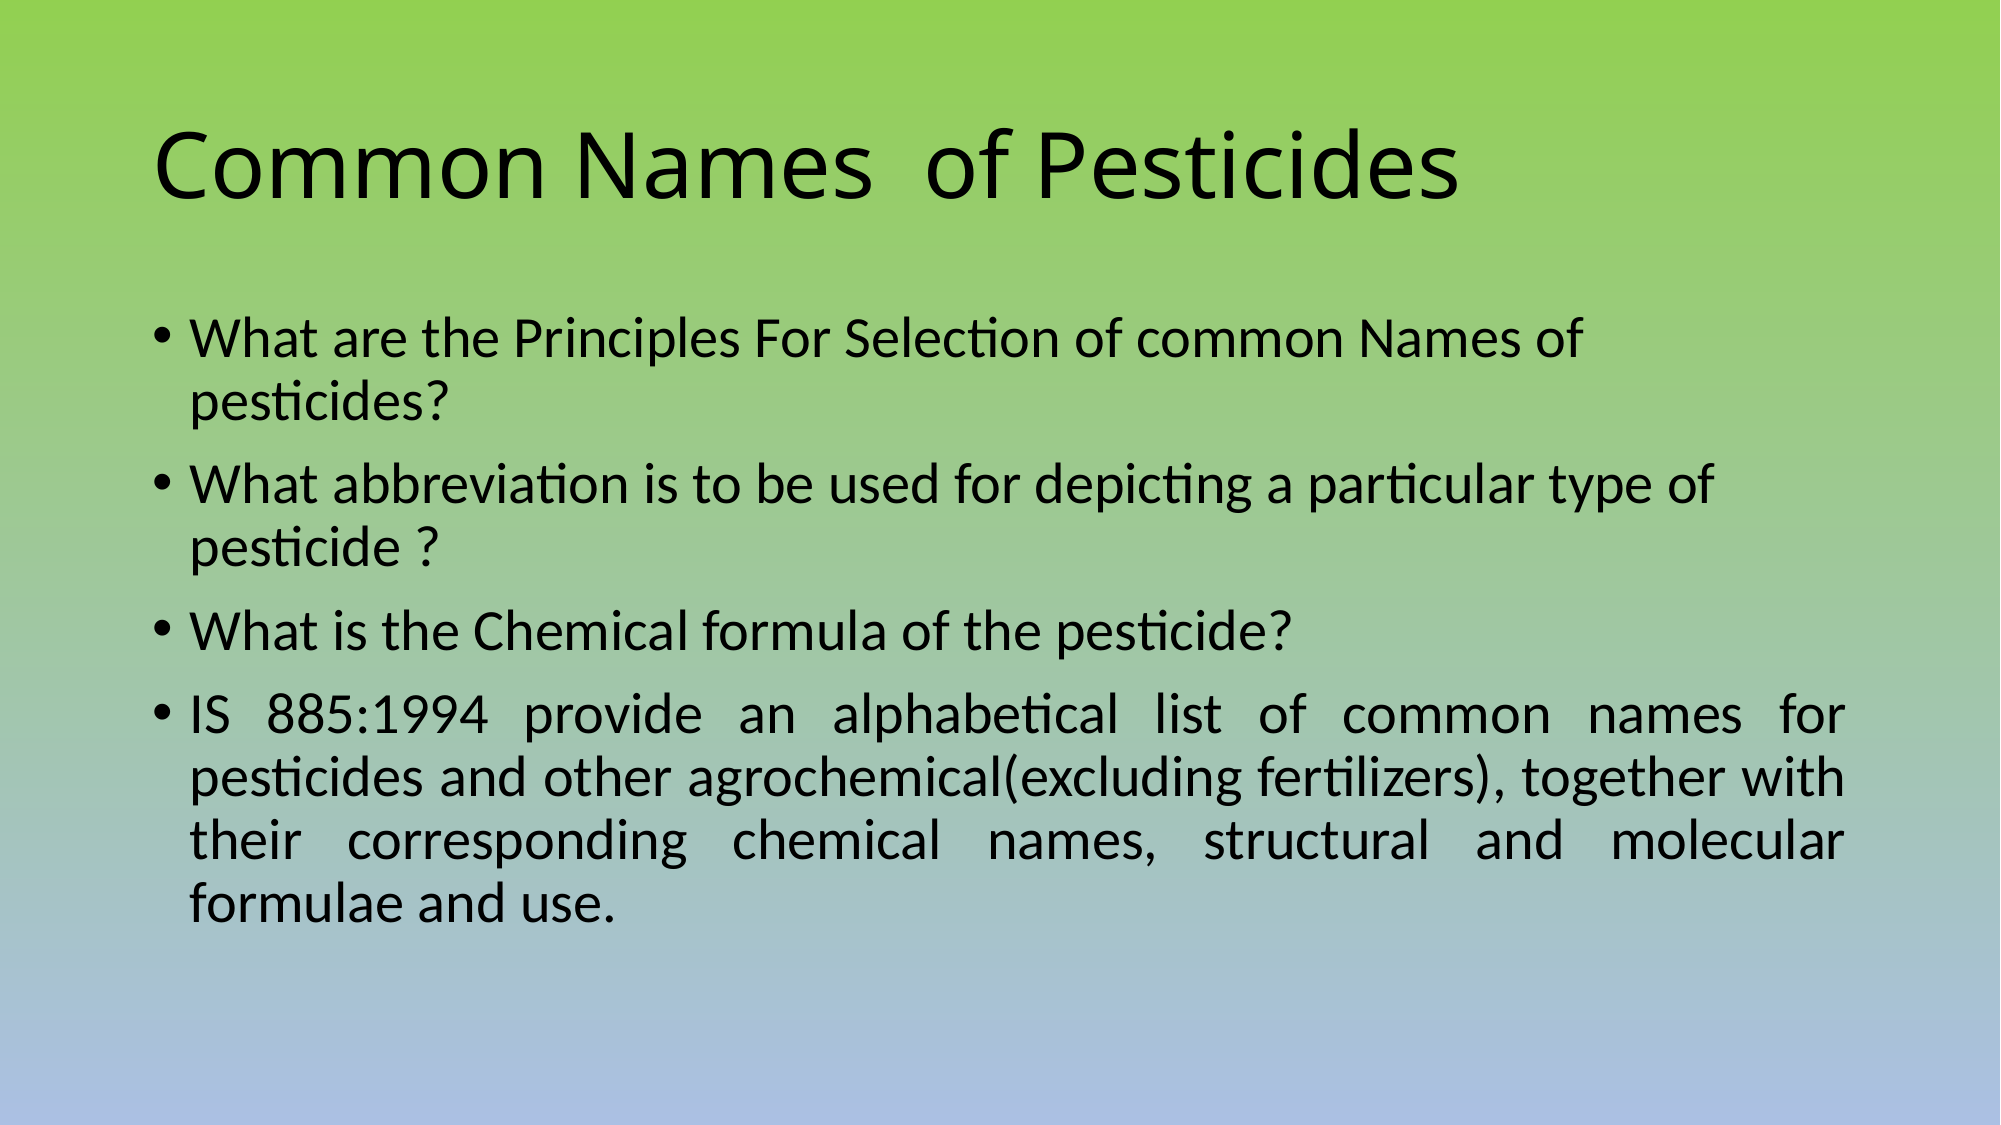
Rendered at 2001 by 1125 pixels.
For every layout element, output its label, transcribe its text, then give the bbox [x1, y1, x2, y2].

list What are the Principles For Selection of common Names of pesticides? What abbreviation is to be used for depicting a particular type of pesticide ? What is the Chemical formula of the pesticide? IS 885:1994 provide an alphabetical list of common names for pesticides and other agrochemical(excluding fertilizers), together with their corresponding chemical names, structural and molecular formulae and use. [137, 299, 1863, 1014]
title Common Names of Pesticides [137, 59, 1863, 278]
